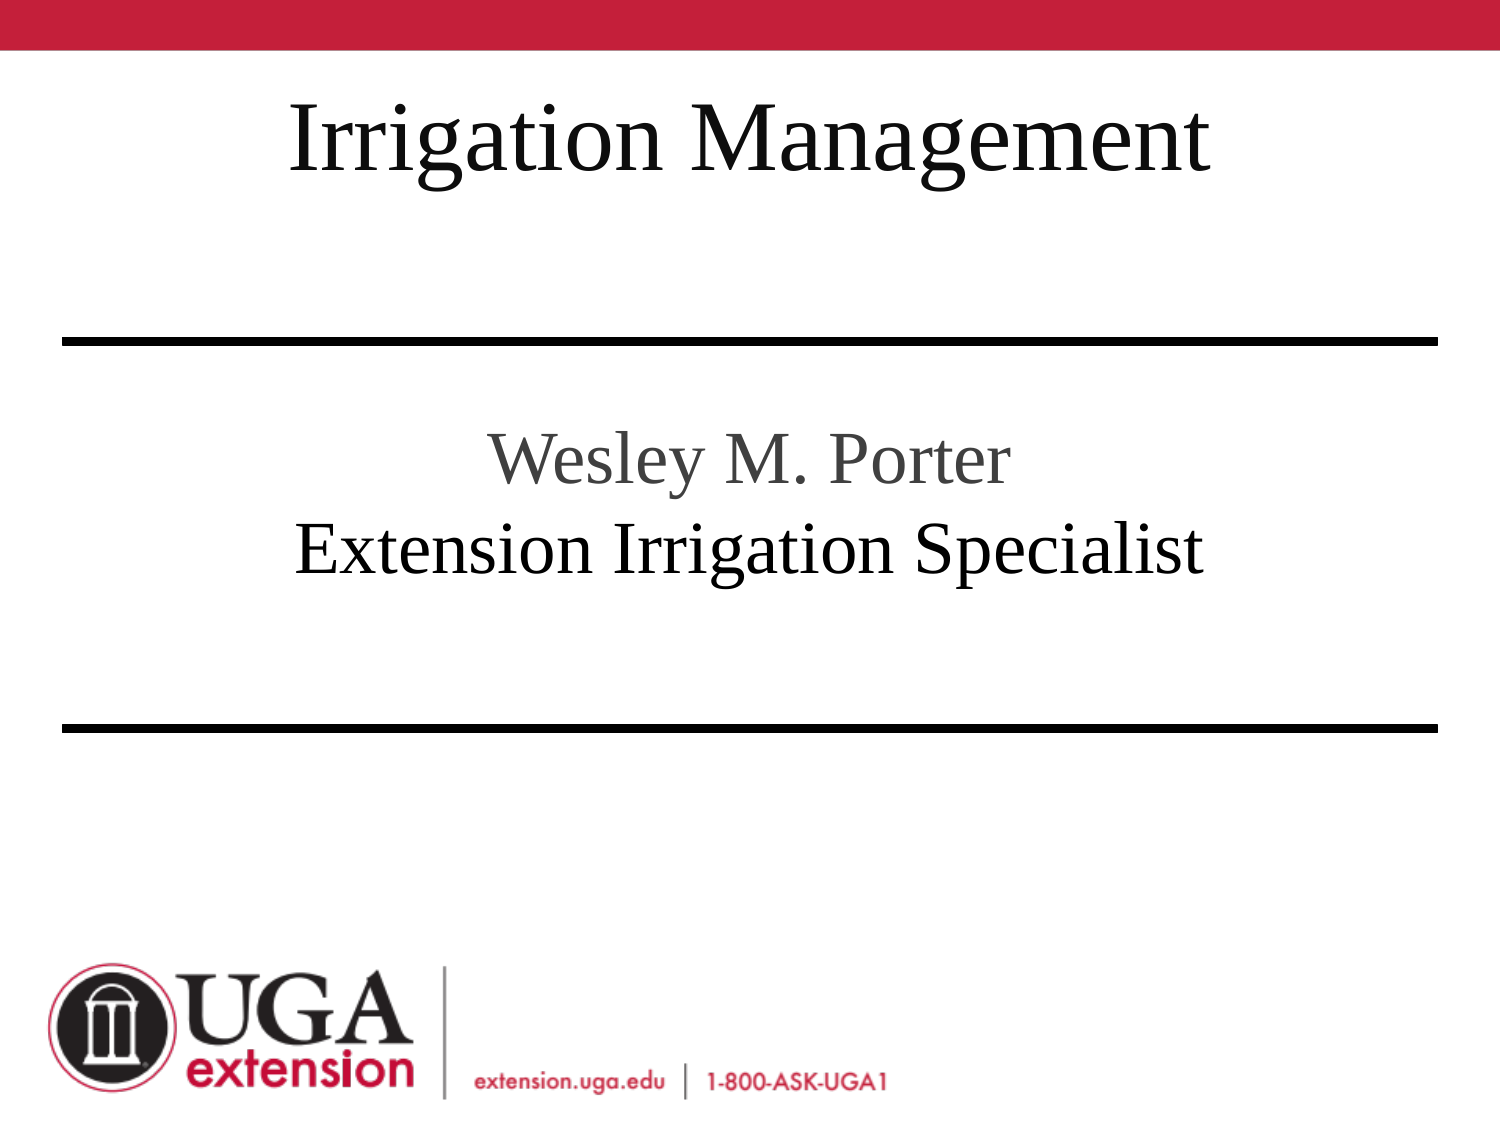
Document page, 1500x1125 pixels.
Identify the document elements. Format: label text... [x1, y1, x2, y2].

title Wesley M. Porter Extension Irrigation Specialist [112, 375, 1388, 713]
text_box [62, 337, 1438, 345]
subtitle Irrigation Management [12, 62, 1488, 338]
text_box [62, 725, 1438, 733]
